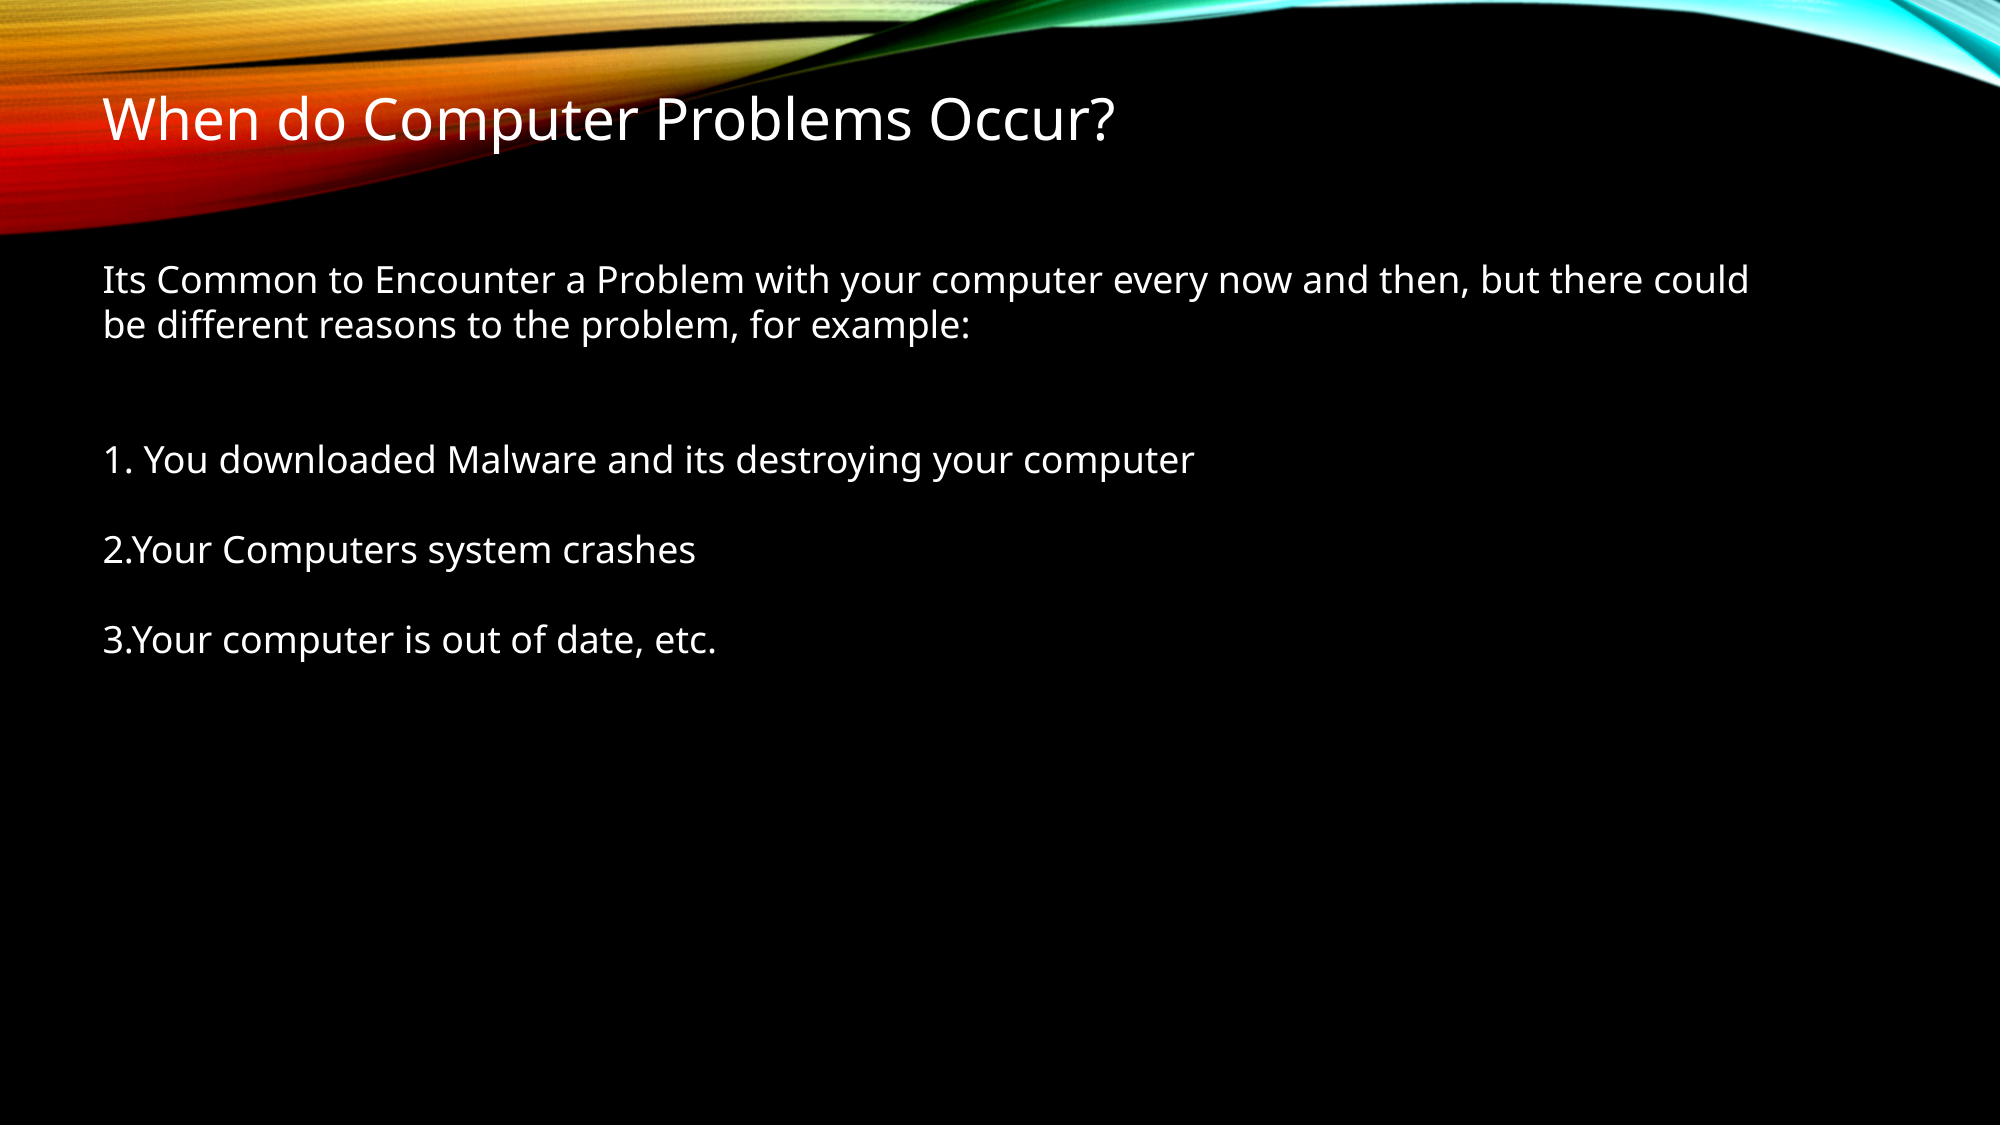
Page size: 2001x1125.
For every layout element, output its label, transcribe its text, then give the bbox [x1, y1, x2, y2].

text_box When do Computer Problems Occur? [87, 75, 1933, 160]
picture [0, 0, 2000, 237]
text_box Its Common to Encounter a Problem with your computer every now and then, but there could be different reasons to the problem, for example: 1. You downloaded Malware and its destroying your computer 2.Your Computers system crashes 3.Your computer is out of date, etc. [87, 248, 1798, 759]
